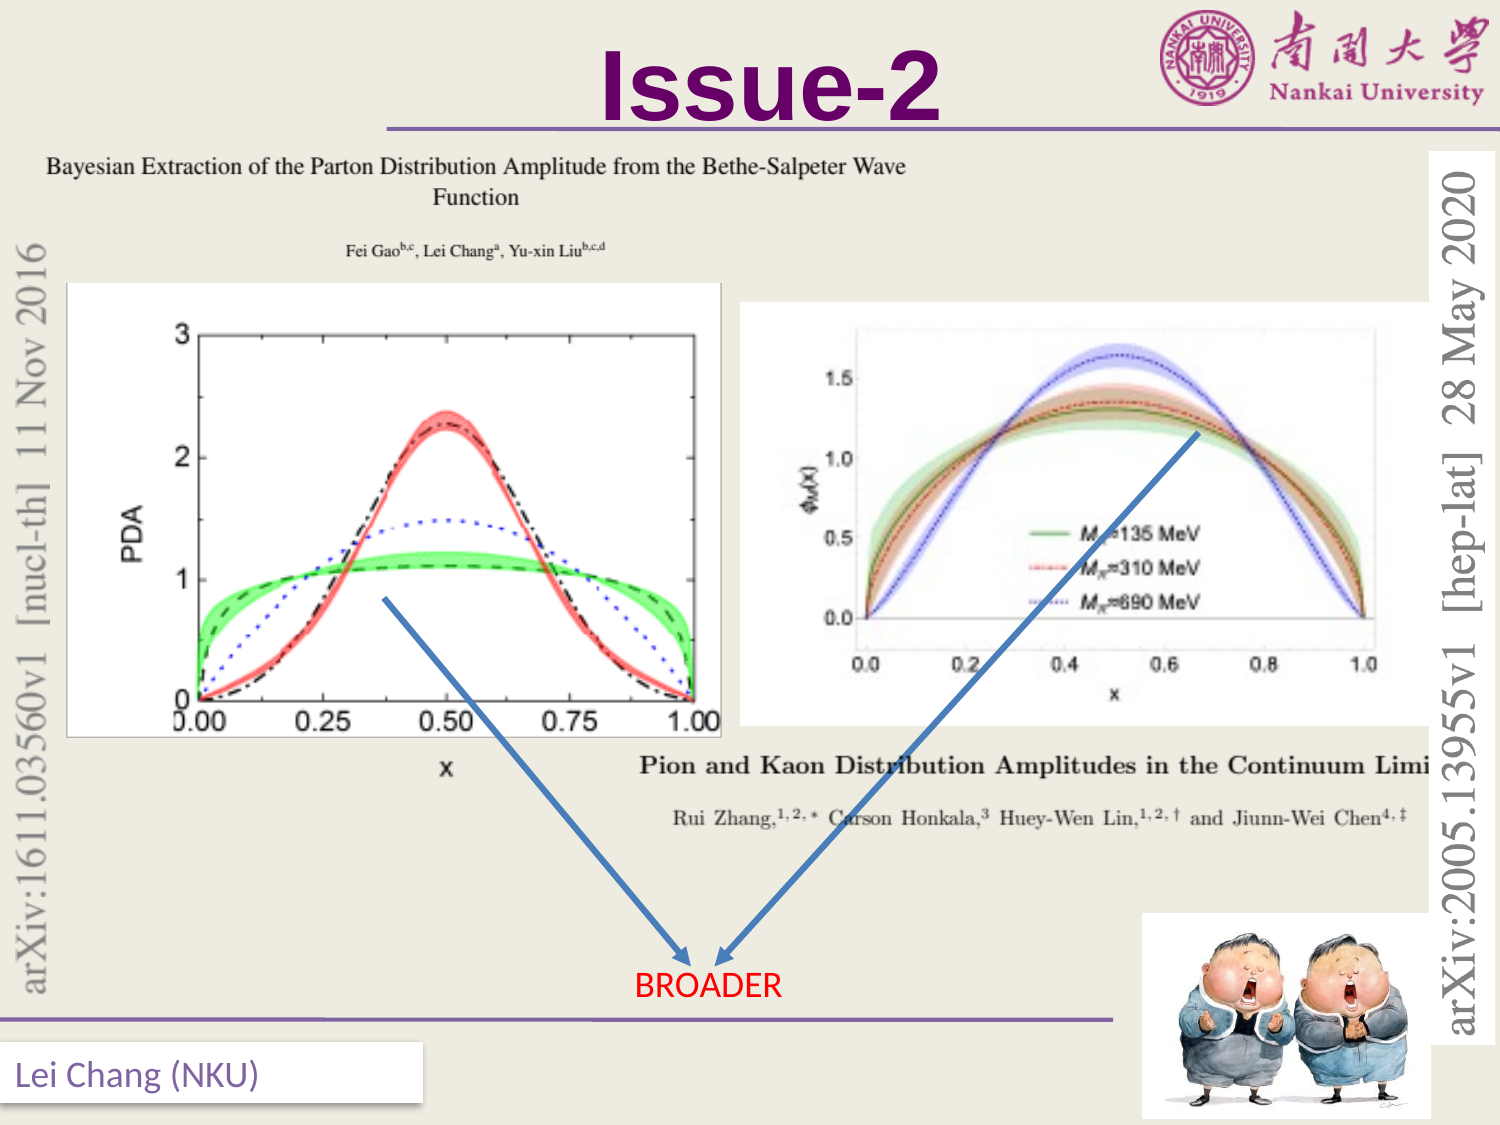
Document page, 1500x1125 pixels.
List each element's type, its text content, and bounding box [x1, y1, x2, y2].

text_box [714, 844, 1200, 967]
picture [0, 141, 923, 1001]
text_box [383, 597, 692, 967]
text_box Issue-2 [21, 13, 1500, 201]
picture [62, 150, 1496, 1120]
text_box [714, 432, 1200, 743]
text_box BROADER [525, 952, 892, 1012]
